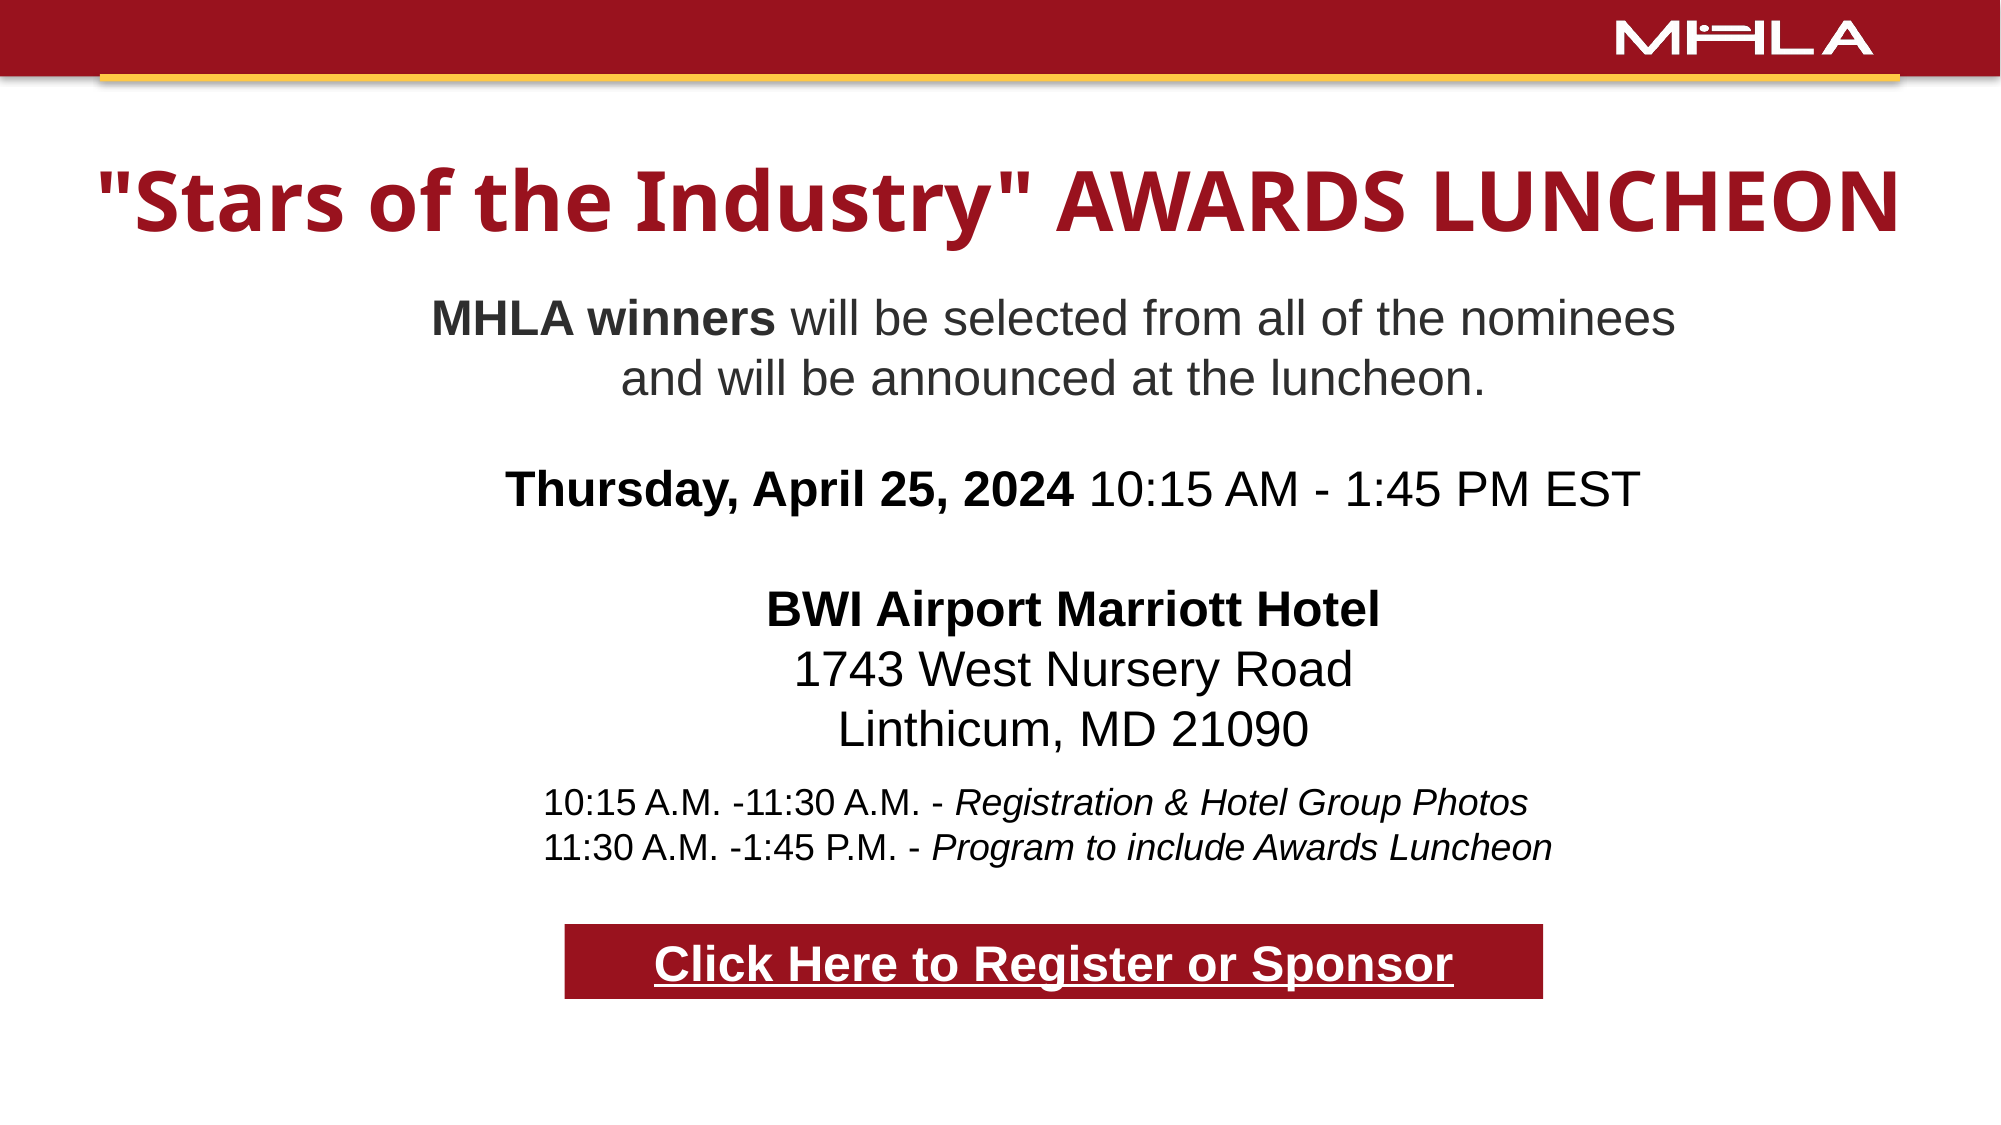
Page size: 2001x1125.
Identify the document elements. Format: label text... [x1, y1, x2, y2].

text_box MHLA winners will be selected from all of the nominees and will be announced at the luncheon. [413, 278, 1695, 448]
text_box 10:15 A.M. -11:30 A.M. - Registration & Hotel Group Photos 11:30 A.M. -1:45 P.M. - Program to include Awards Luncheon [528, 770, 1580, 875]
text_box "Stars of the Industry" AWARDS LUNCHEON [0, 77, 2000, 319]
text_box Click Here to Register or Sponsor [564, 924, 1544, 999]
text_box Thursday, April 25, 2024 10:15 AM - 1:45 PM EST BWI Airport Marriott Hotel 1743 West Nursery Road Linthicum, MD 21090 [392, 448, 1756, 764]
picture [1613, 20, 1877, 55]
